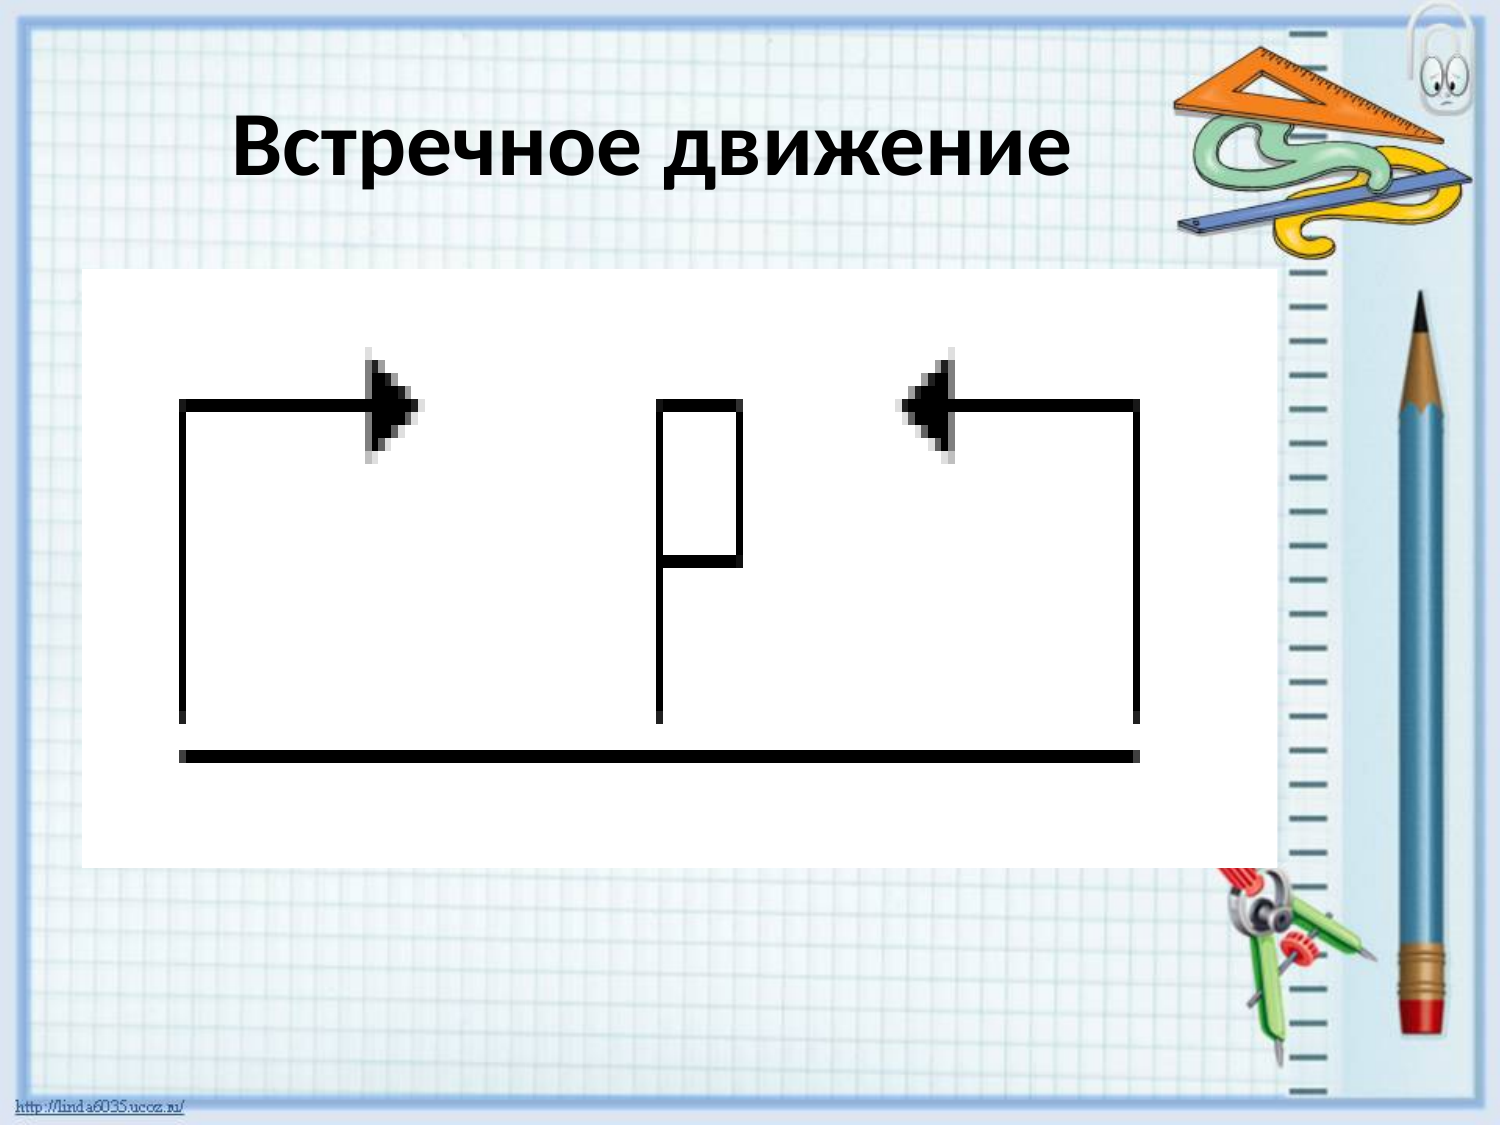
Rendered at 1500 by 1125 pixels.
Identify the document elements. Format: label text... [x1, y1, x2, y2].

picture [0, 0, 1500, 1125]
title Встречное движение [74, 44, 1231, 233]
